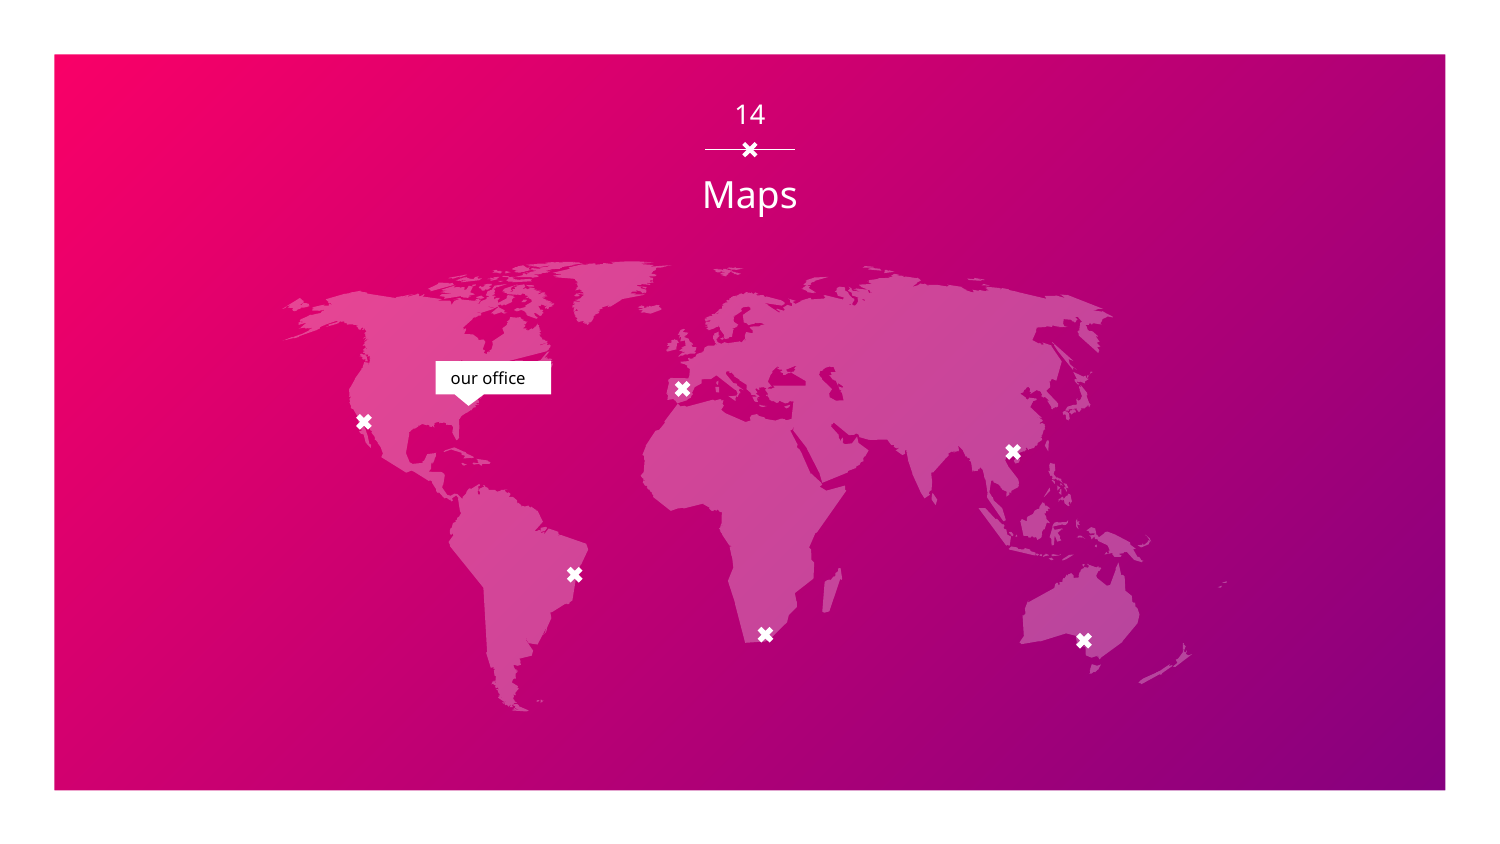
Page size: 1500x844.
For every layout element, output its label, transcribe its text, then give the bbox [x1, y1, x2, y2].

text_box [282, 282, 589, 712]
text_box [640, 269, 1113, 643]
text_box [492, 269, 503, 274]
text_box [486, 276, 504, 282]
title Maps [53, 161, 1447, 226]
text_box [757, 626, 774, 643]
text_box [862, 266, 883, 271]
text_box [1086, 527, 1144, 563]
text_box [1019, 562, 1140, 660]
text_box [448, 274, 483, 283]
text_box [1076, 632, 1092, 649]
text_box [1089, 664, 1101, 674]
text_box [501, 261, 672, 325]
text_box [566, 566, 583, 583]
text_box [1005, 444, 1022, 460]
slide_number ‹#› [705, 83, 795, 149]
text_box [713, 267, 744, 277]
text_box [356, 413, 372, 430]
text_box [674, 381, 691, 397]
text_box our office [435, 361, 552, 406]
text_box [1138, 643, 1193, 685]
text_box [1137, 534, 1152, 548]
